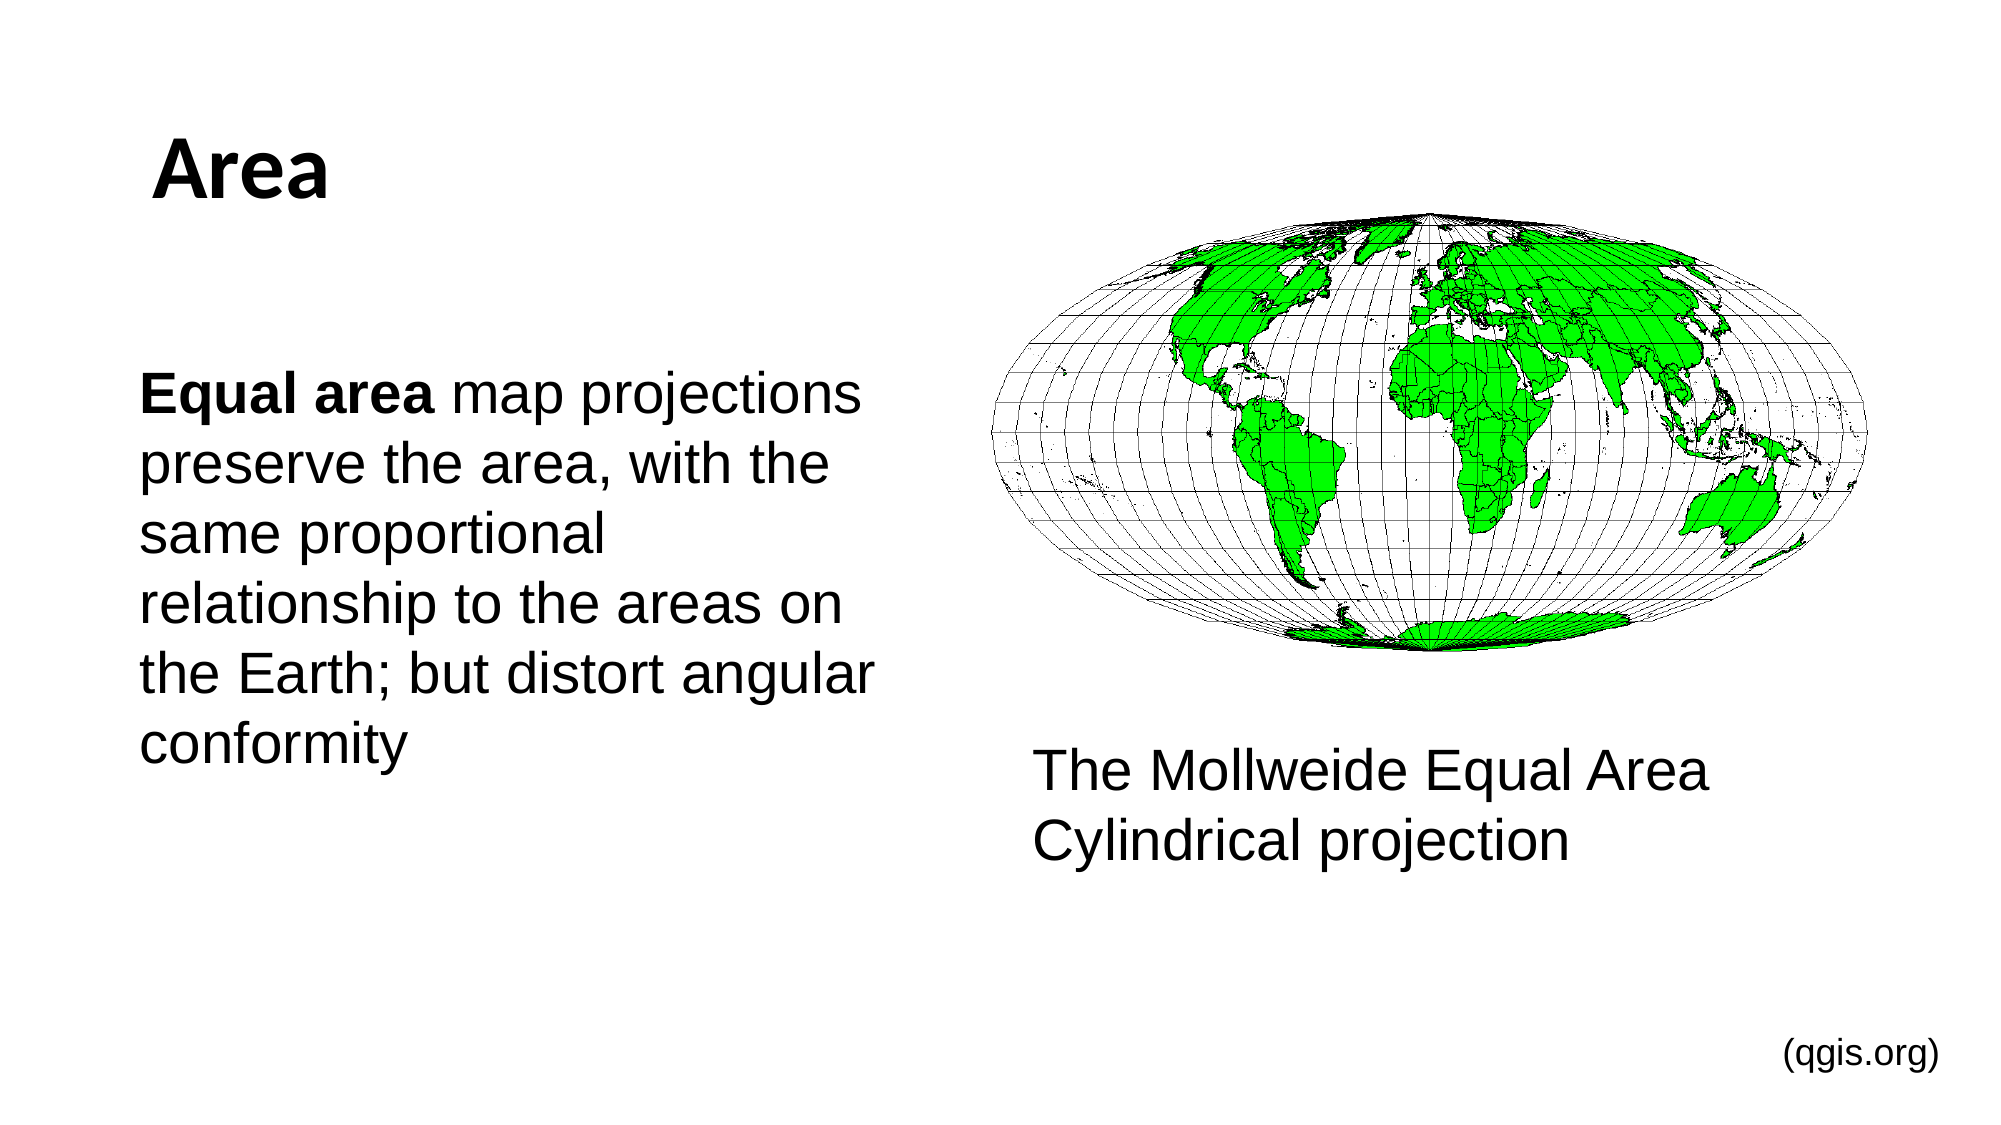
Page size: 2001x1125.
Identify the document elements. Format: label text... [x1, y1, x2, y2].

text_box The Mollweide Equal Area Cylindrical projection [1017, 724, 1911, 880]
text_box Equal area map projections preserve the area, with the same proportional relationship to the areas on the Earth; but distort angular conformity [124, 348, 930, 784]
text_box (qgis.org) [1767, 1020, 1958, 1081]
title Area [137, 59, 1863, 278]
picture [977, 204, 1879, 659]
